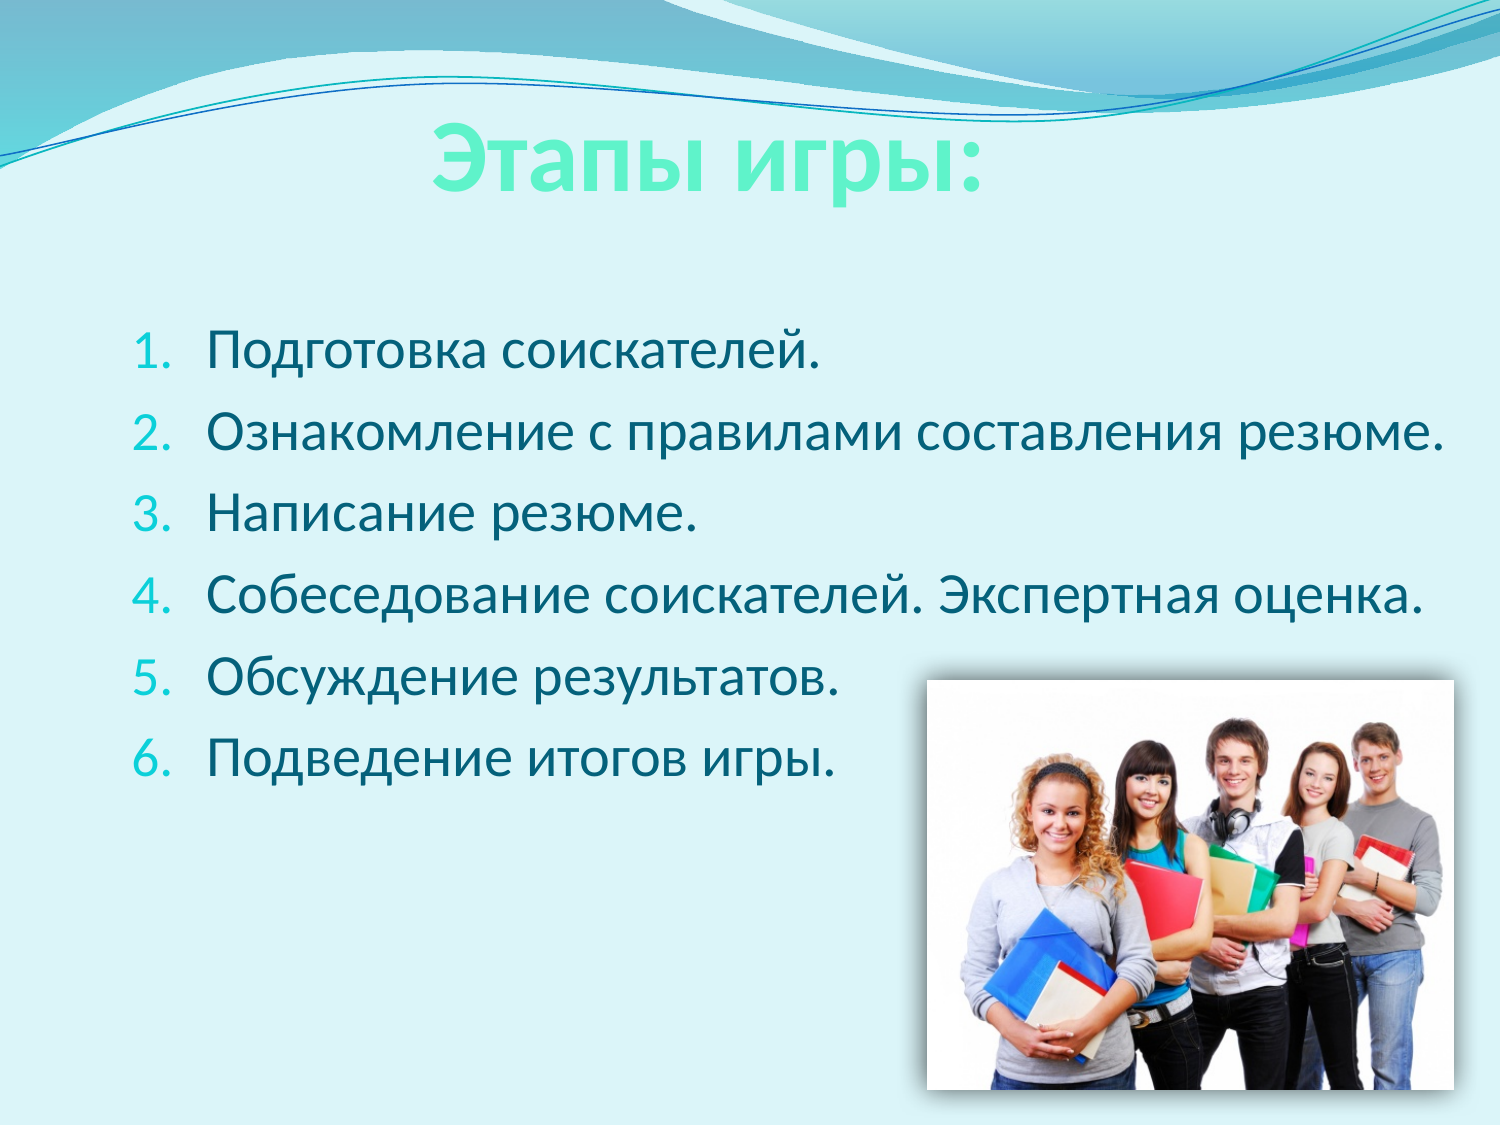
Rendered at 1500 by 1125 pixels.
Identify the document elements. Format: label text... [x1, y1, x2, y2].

picture [926, 680, 1455, 1091]
title Этапы игры: [431, 90, 1317, 213]
list Подготовка соискателей. Ознакомление с правилами составления резюме. Написание резюме. Собеседование соискателей. Экспертная оценка. Обсуждение результатов. Подведение итогов игры. [123, 302, 1459, 1083]
